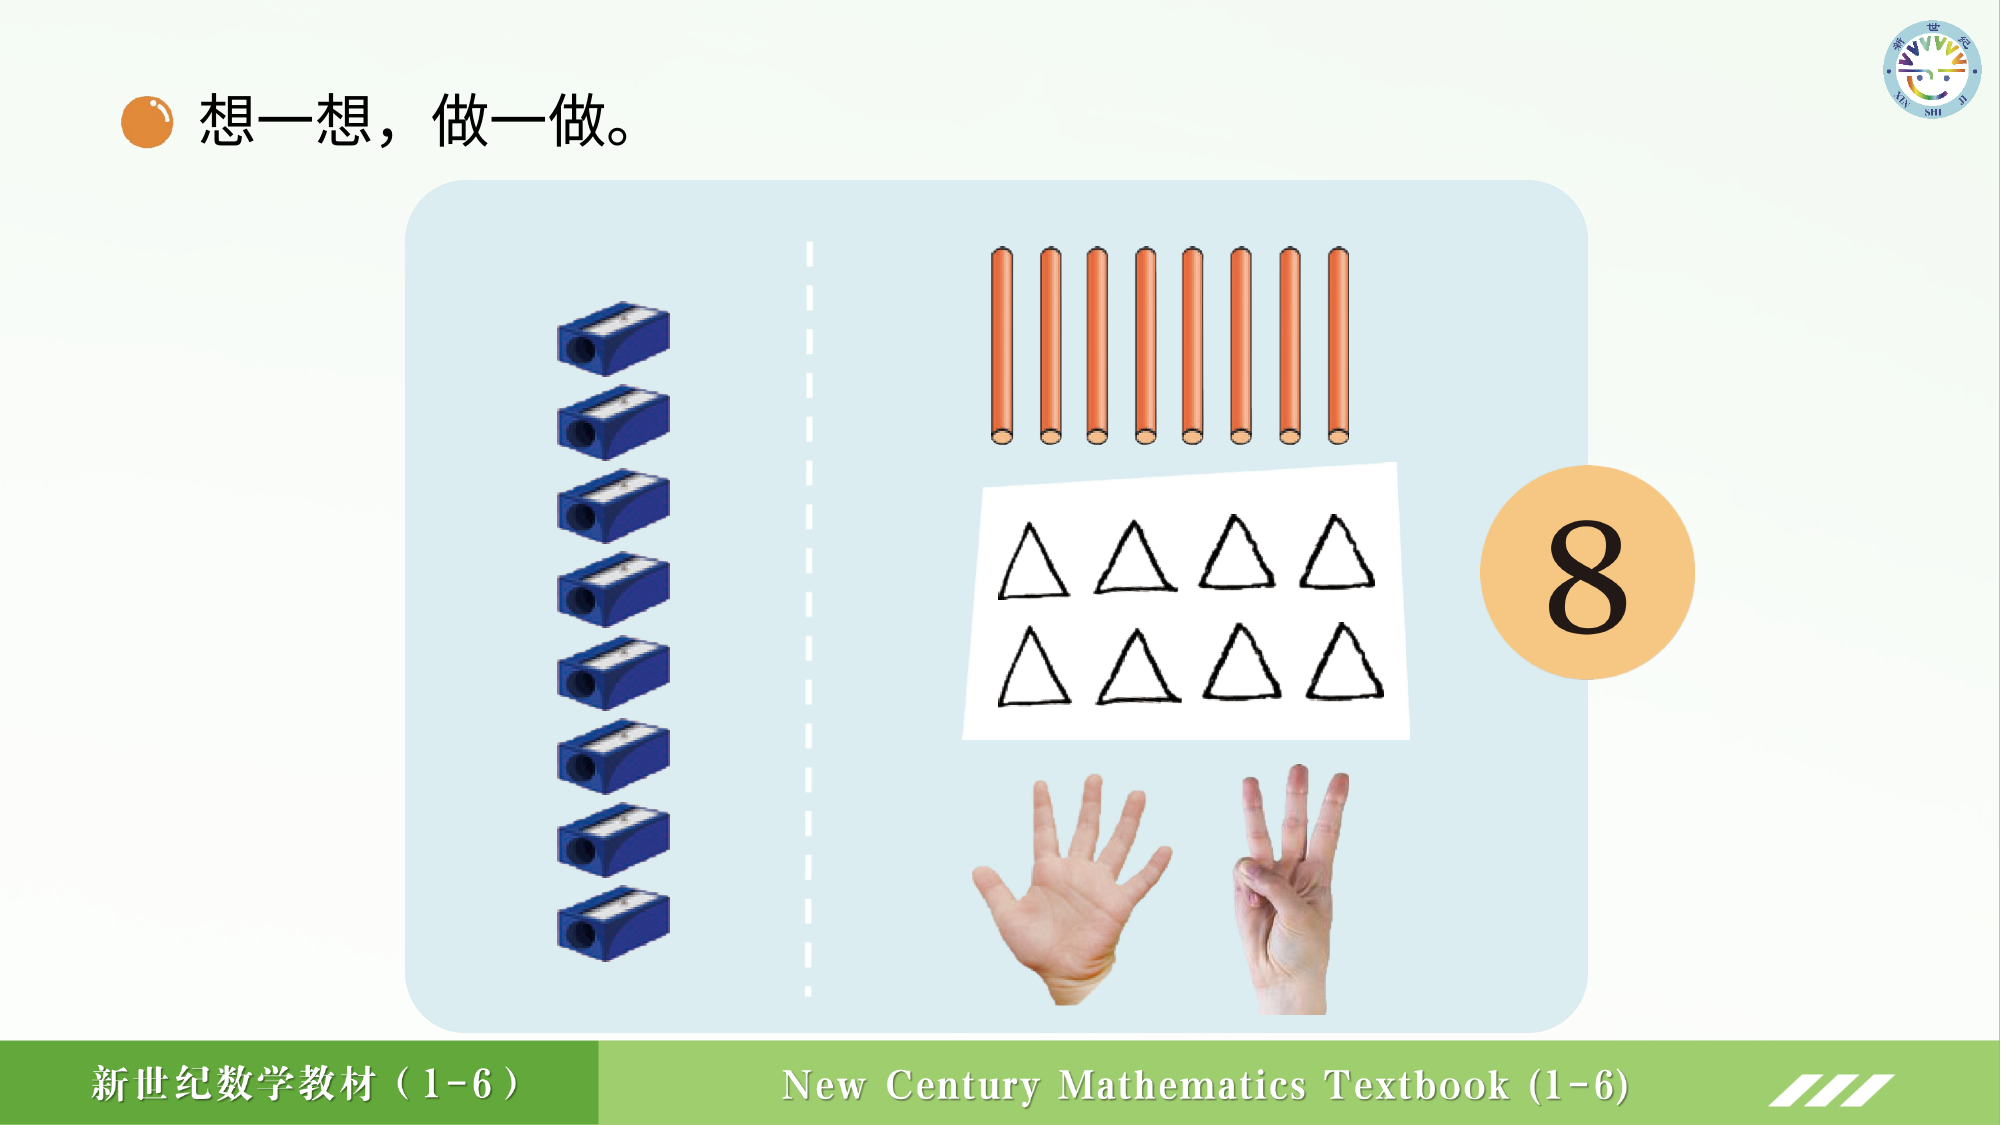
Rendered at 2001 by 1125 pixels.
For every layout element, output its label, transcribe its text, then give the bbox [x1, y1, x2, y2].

text_box 想一想，做一做。 [183, 76, 723, 162]
picture [0, 0, 2000, 1125]
